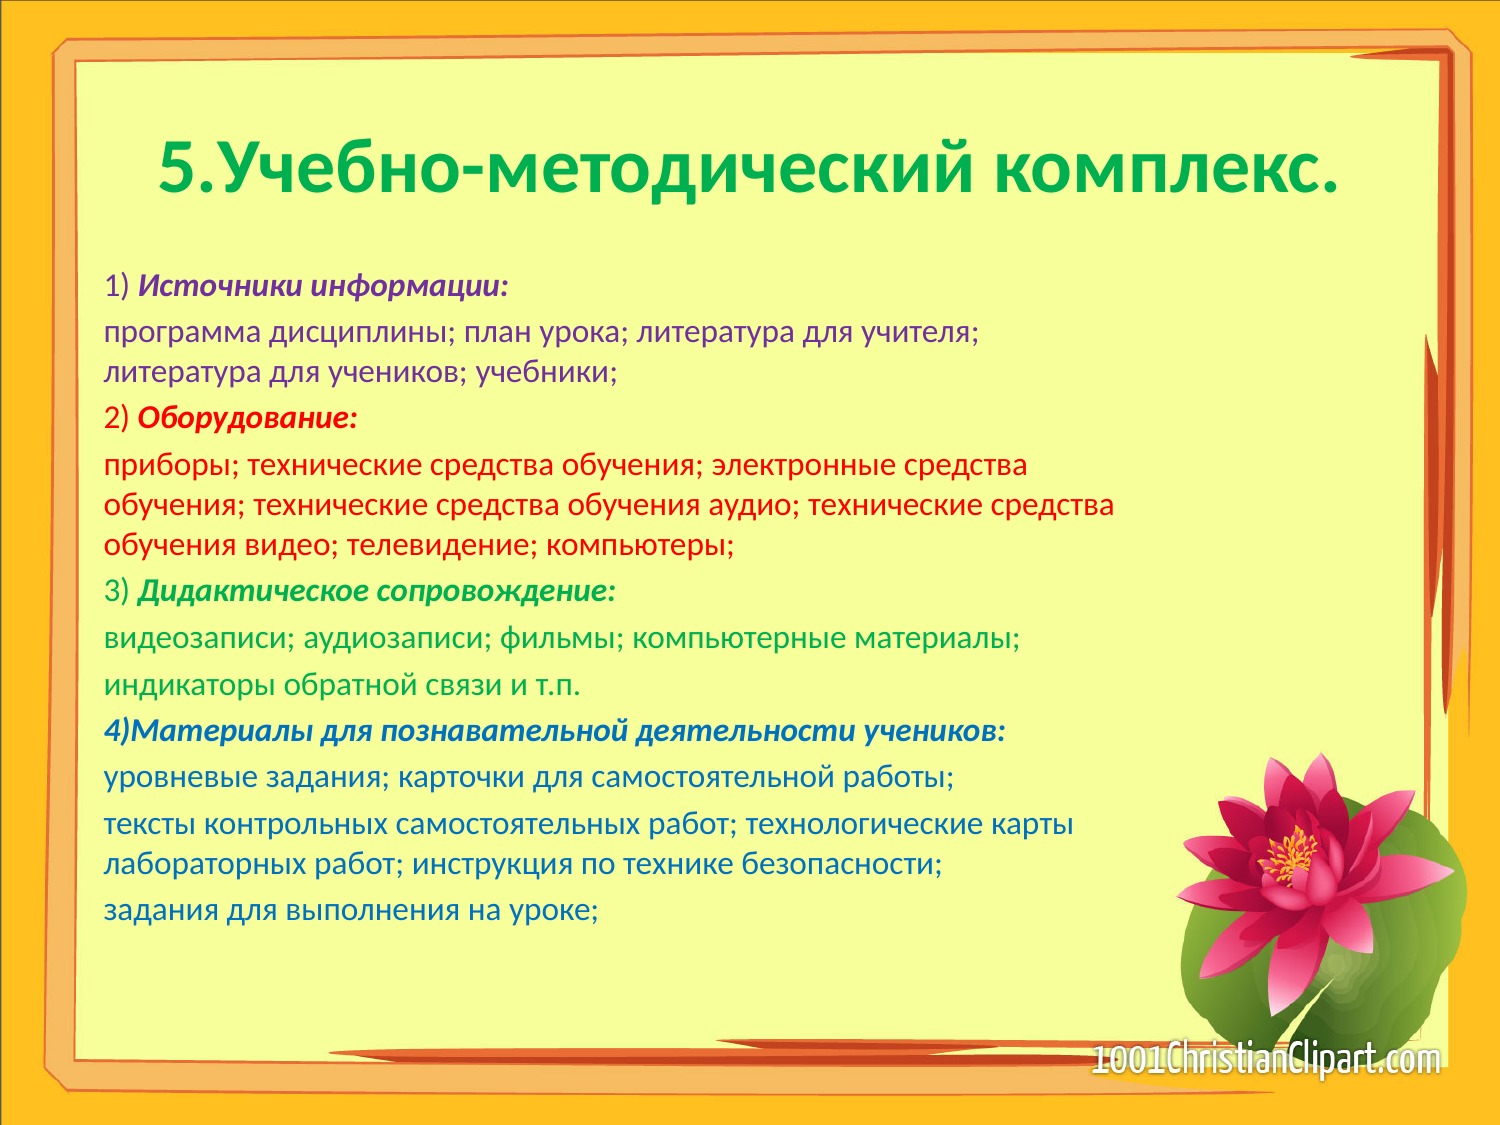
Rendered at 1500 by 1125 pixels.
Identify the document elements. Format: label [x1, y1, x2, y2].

list [0, 0, 1500, 1125]
